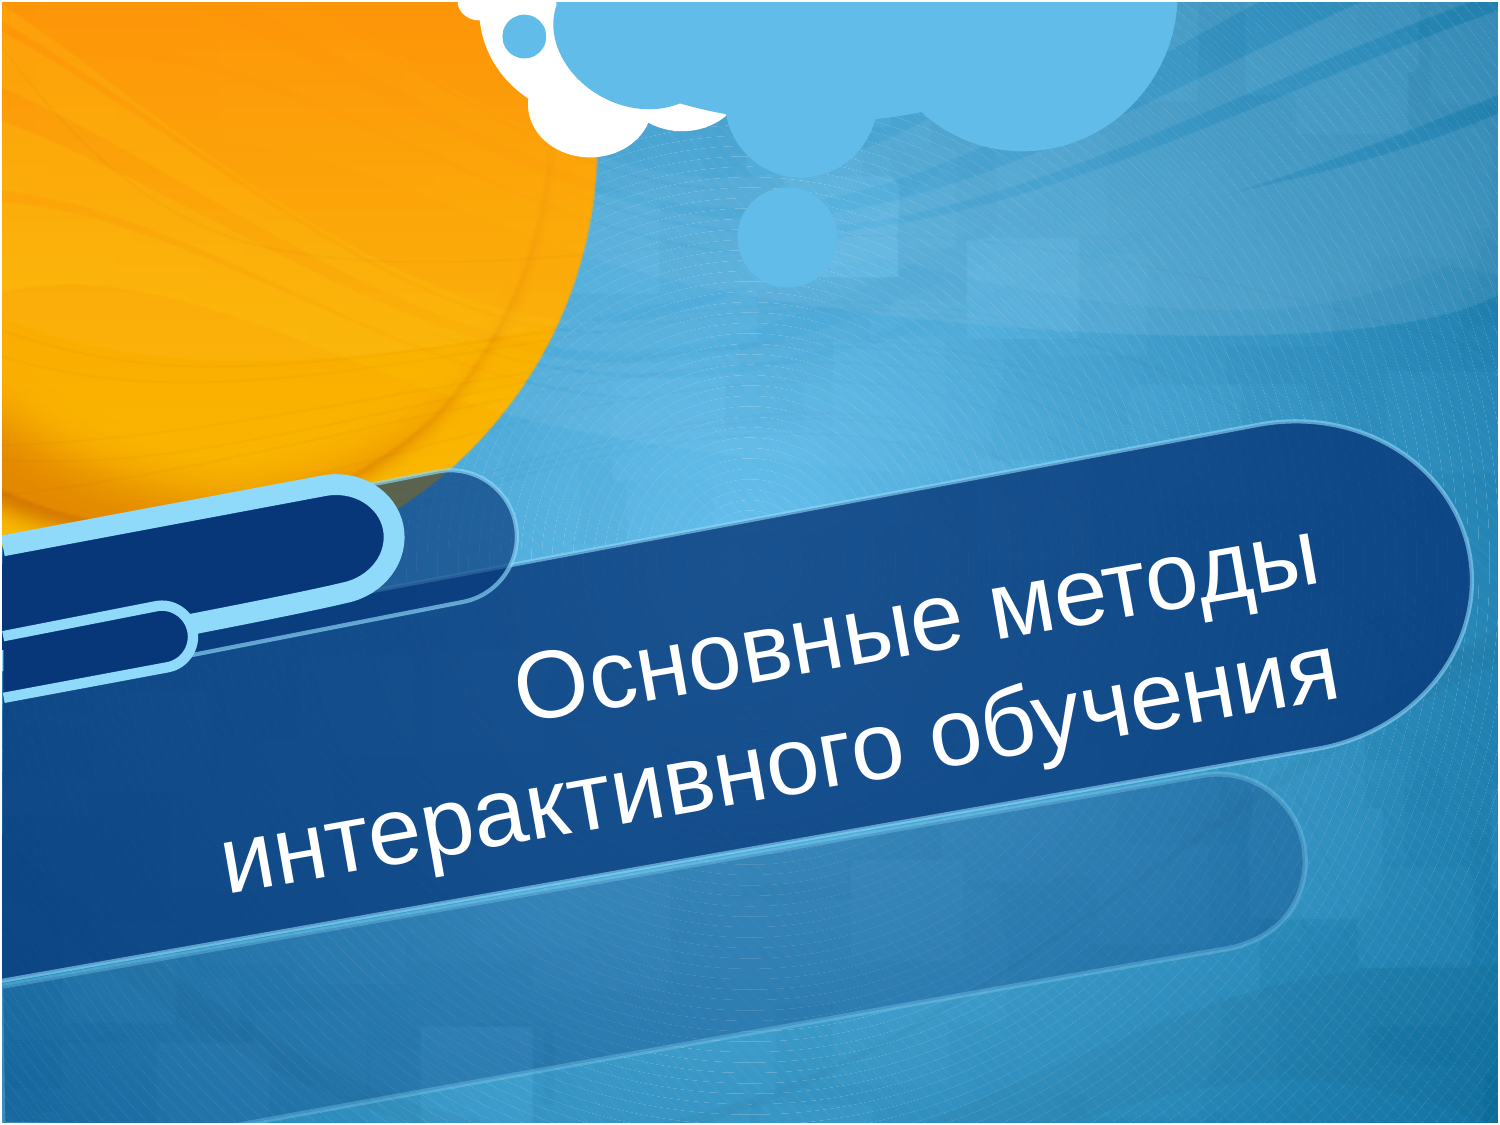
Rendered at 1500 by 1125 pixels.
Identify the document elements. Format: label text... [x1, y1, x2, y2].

title Основные методы интерактивного обучения [84, 449, 1364, 938]
picture [4, 777, 1302, 1123]
picture [2, 2, 1498, 1123]
